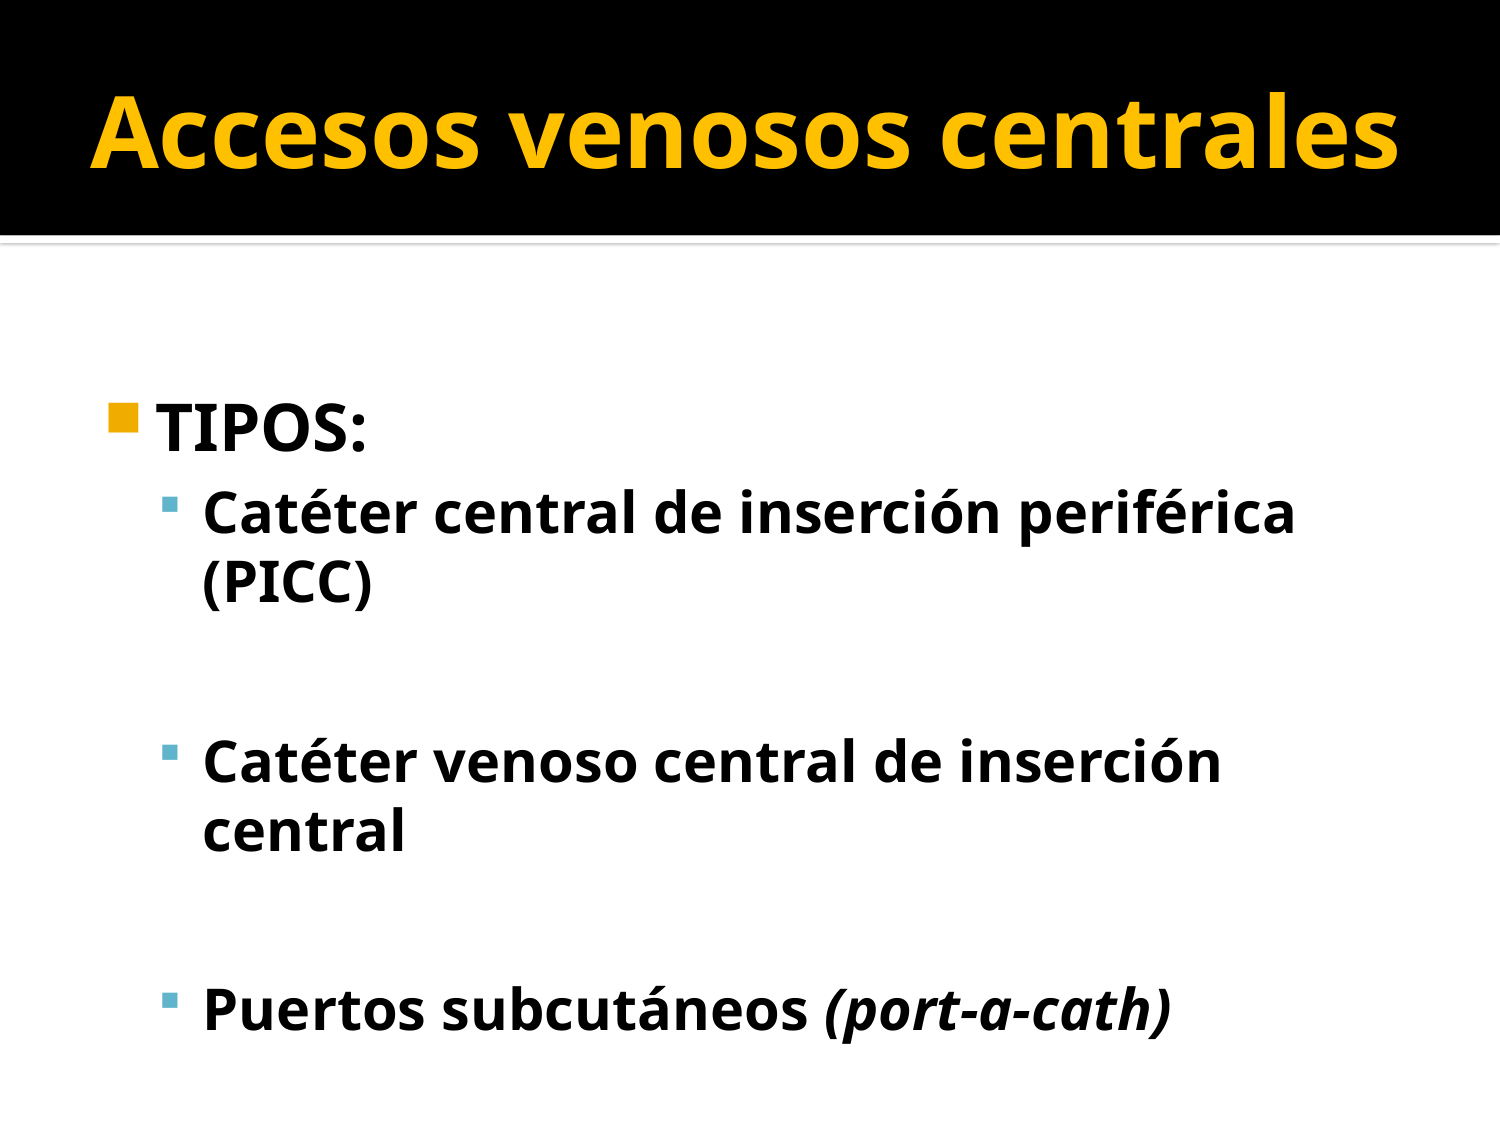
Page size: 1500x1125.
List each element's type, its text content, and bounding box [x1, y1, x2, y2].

list TIPOS: Catéter central de inserción periférica (PICC) Catéter venoso central de inserción central Puertos subcutáneos (port-a-cath) [75, 291, 1425, 1050]
title Accesos venosos centrales [75, 25, 1425, 231]
